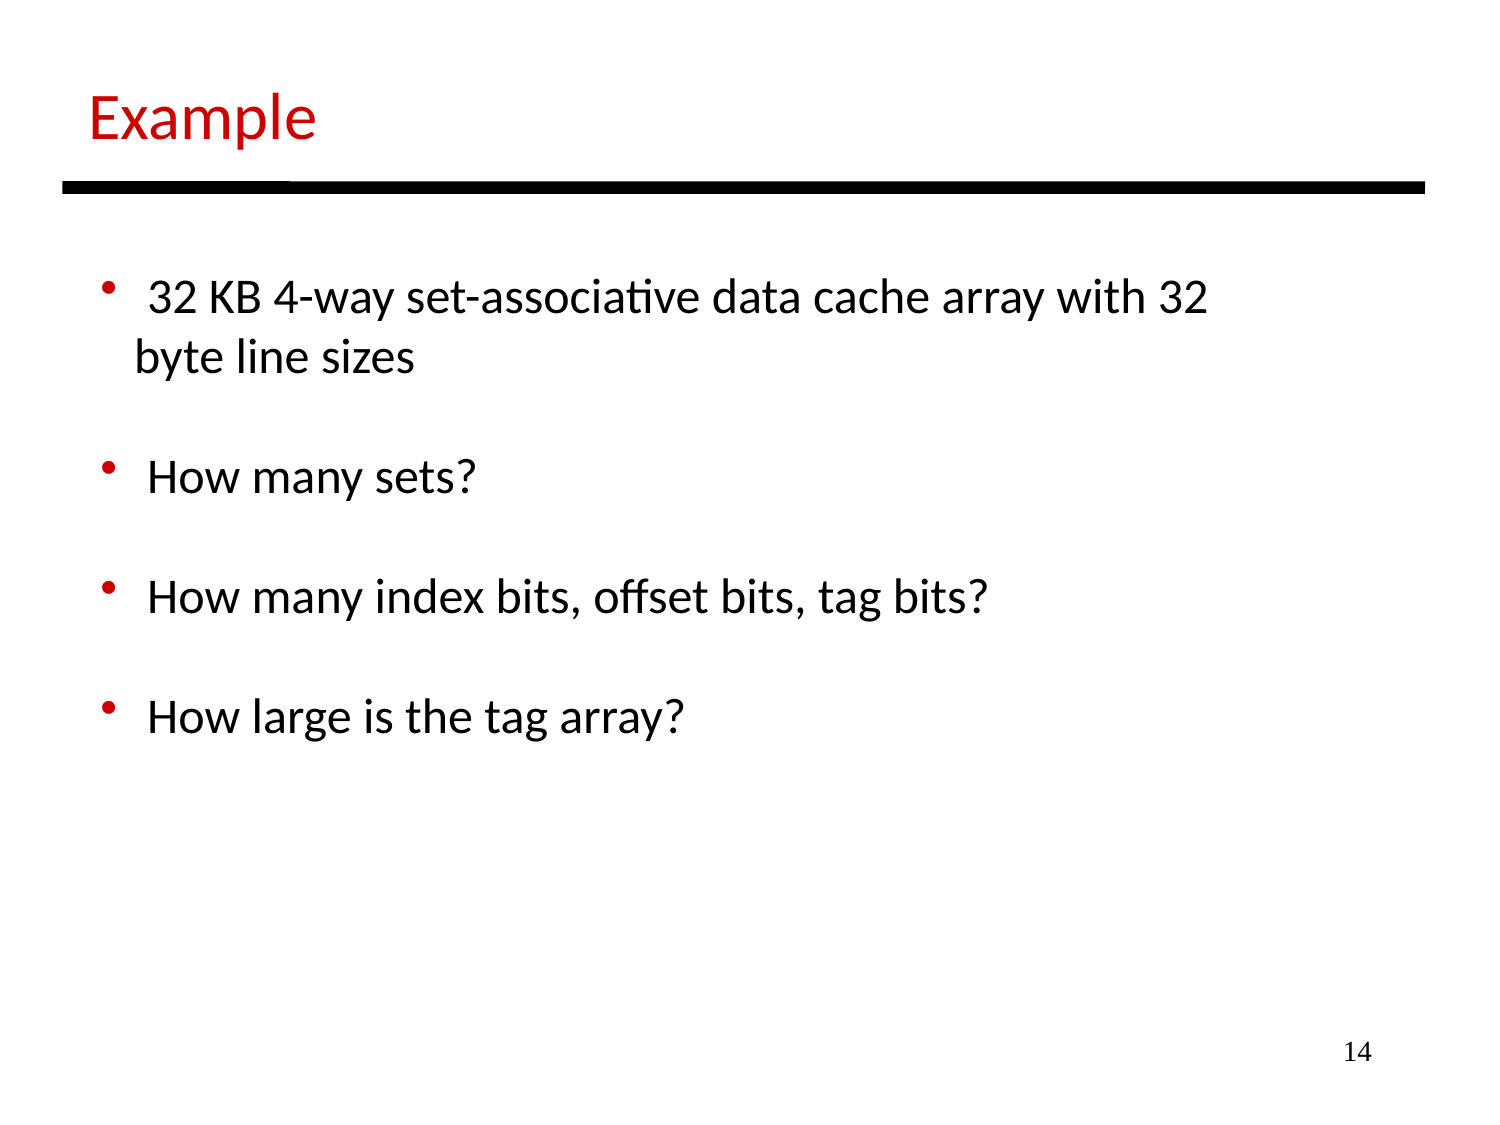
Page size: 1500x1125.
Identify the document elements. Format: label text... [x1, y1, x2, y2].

slide_number 14 [1074, 1025, 1388, 1100]
text_box 32 KB 4-way set-associative data cache array with 32 byte line sizes How many sets? How many index bits, offset bits, tag bits? How large is the tag array? [85, 256, 1224, 752]
text_box Example [73, 65, 333, 160]
